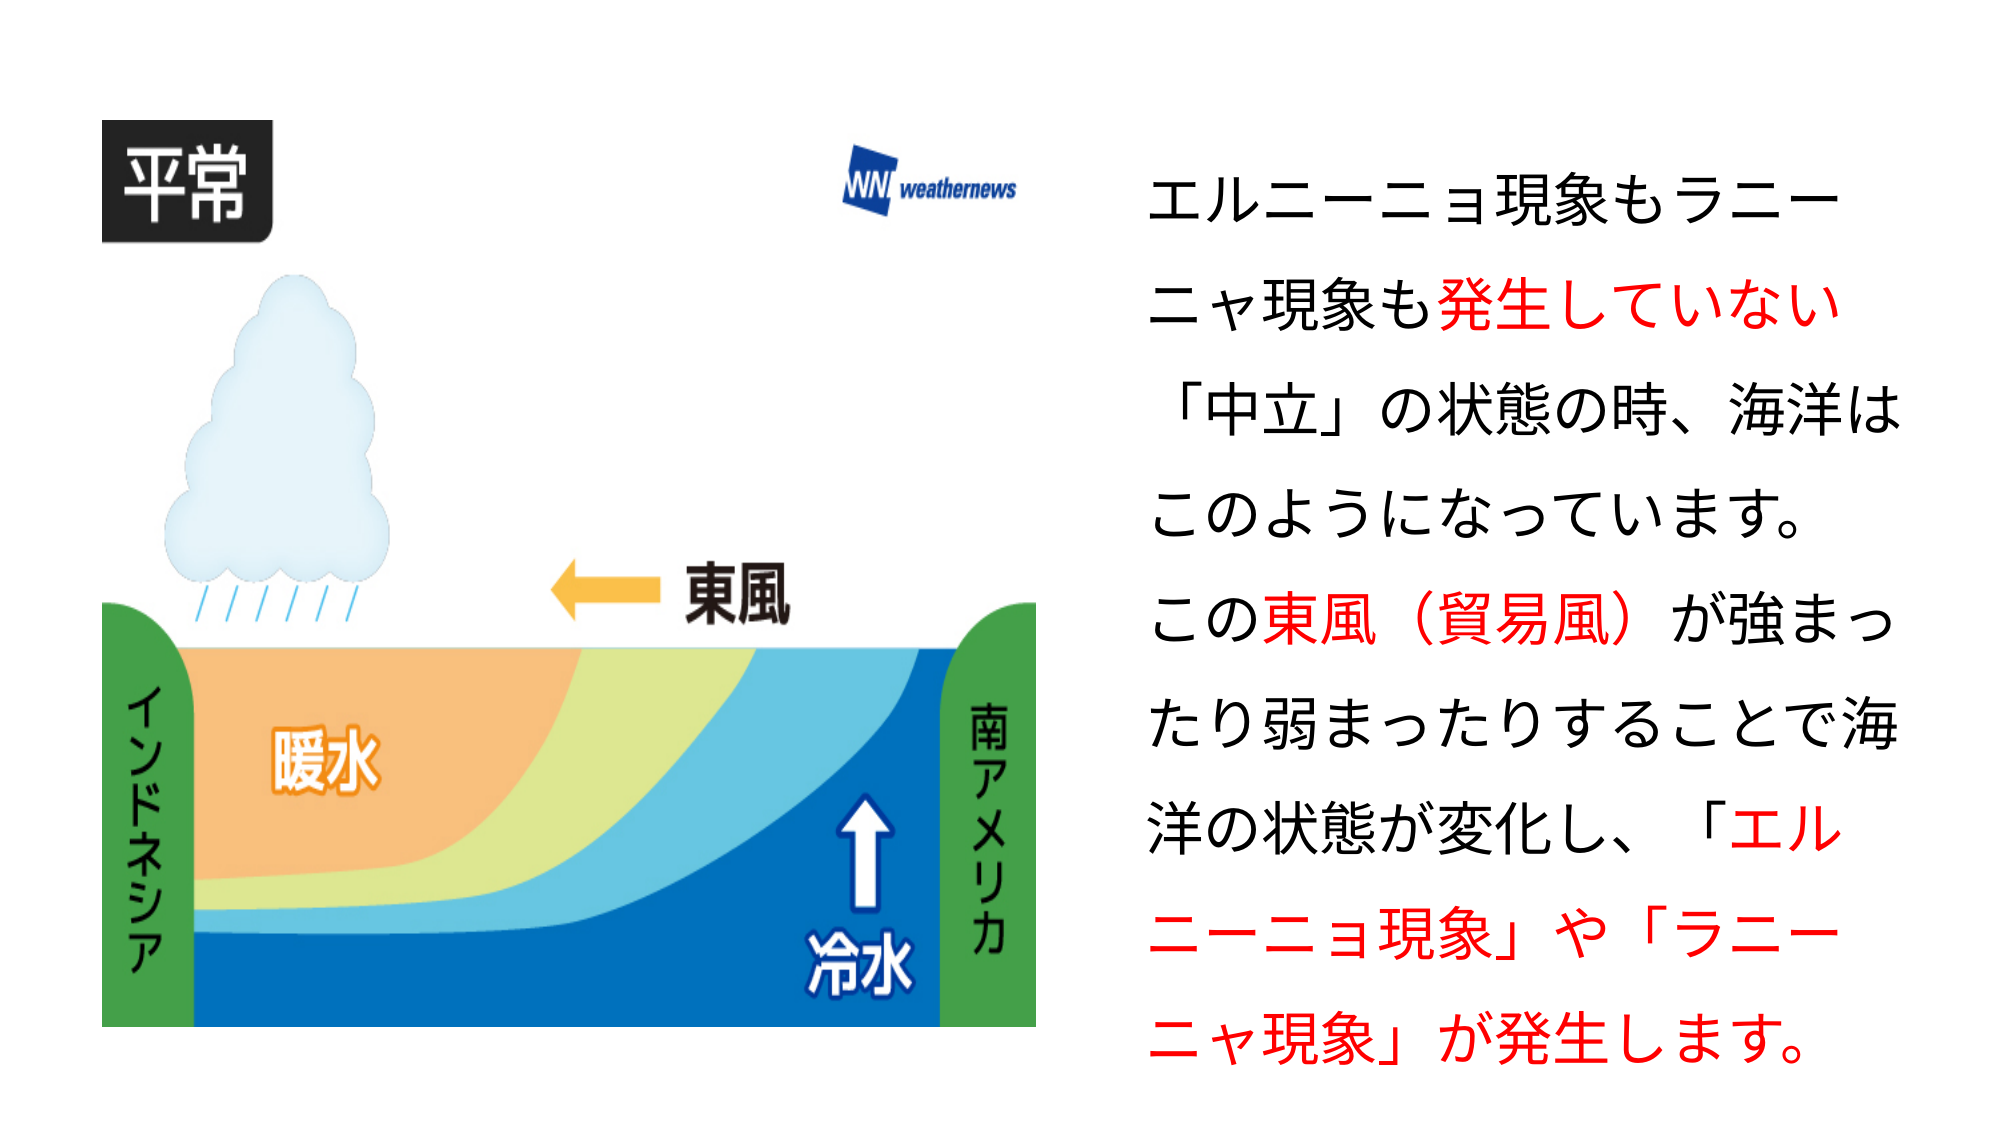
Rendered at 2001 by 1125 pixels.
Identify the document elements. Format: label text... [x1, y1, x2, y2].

text_box エルニーニョ現象もラニーニャ現象も発生していない「中立」の状態の時、海洋はこのようになっています。 この東風（貿易風）が強まったり弱まったりすることで海洋の状態が変化し、「エルニーニョ現象」や「ラニーニャ現象」が発生します。 [1130, 120, 1921, 1080]
picture [102, 120, 1036, 1027]
